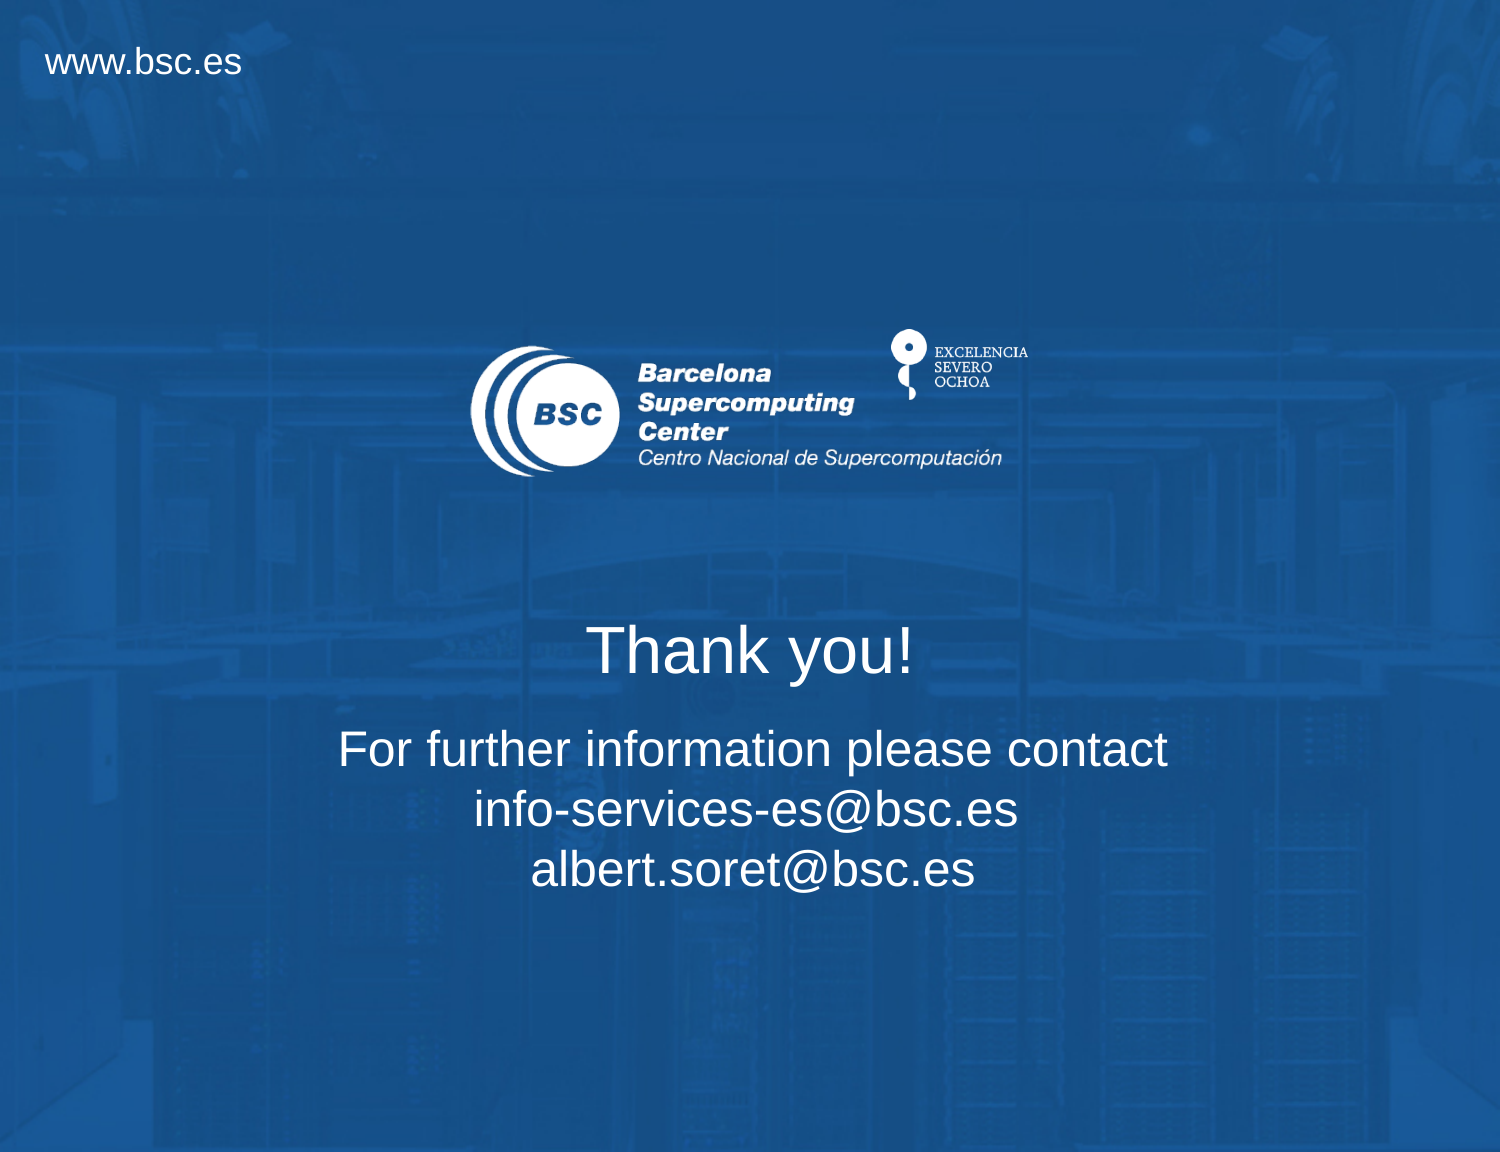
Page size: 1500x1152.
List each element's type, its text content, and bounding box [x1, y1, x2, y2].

text_box Thank you! [224, 599, 1275, 708]
picture [0, 0, 1500, 1152]
text_box For further information please contact info-services-es@bsc.es albert.soret@bsc.es [221, 709, 1285, 824]
